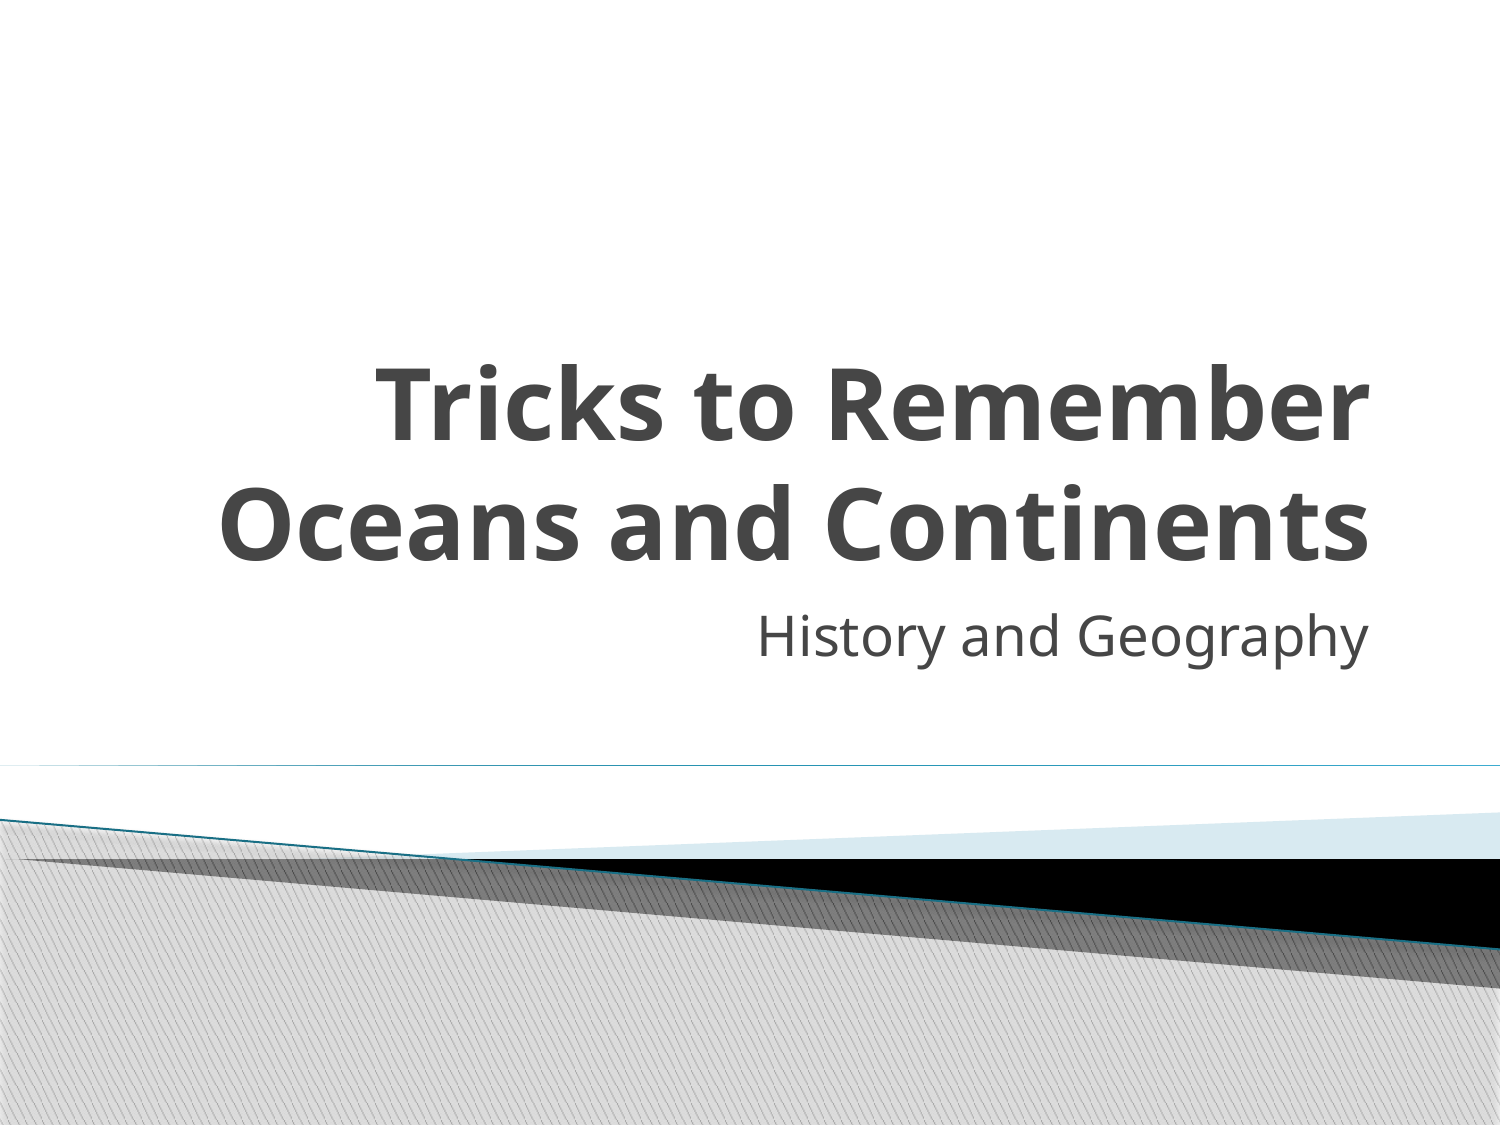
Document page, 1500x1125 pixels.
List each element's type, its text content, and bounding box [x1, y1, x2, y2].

subtitle History and Geography [112, 592, 1388, 790]
title Tricks to Remember Oceans and Continents [112, 287, 1388, 588]
picture [5, 859, 1500, 989]
